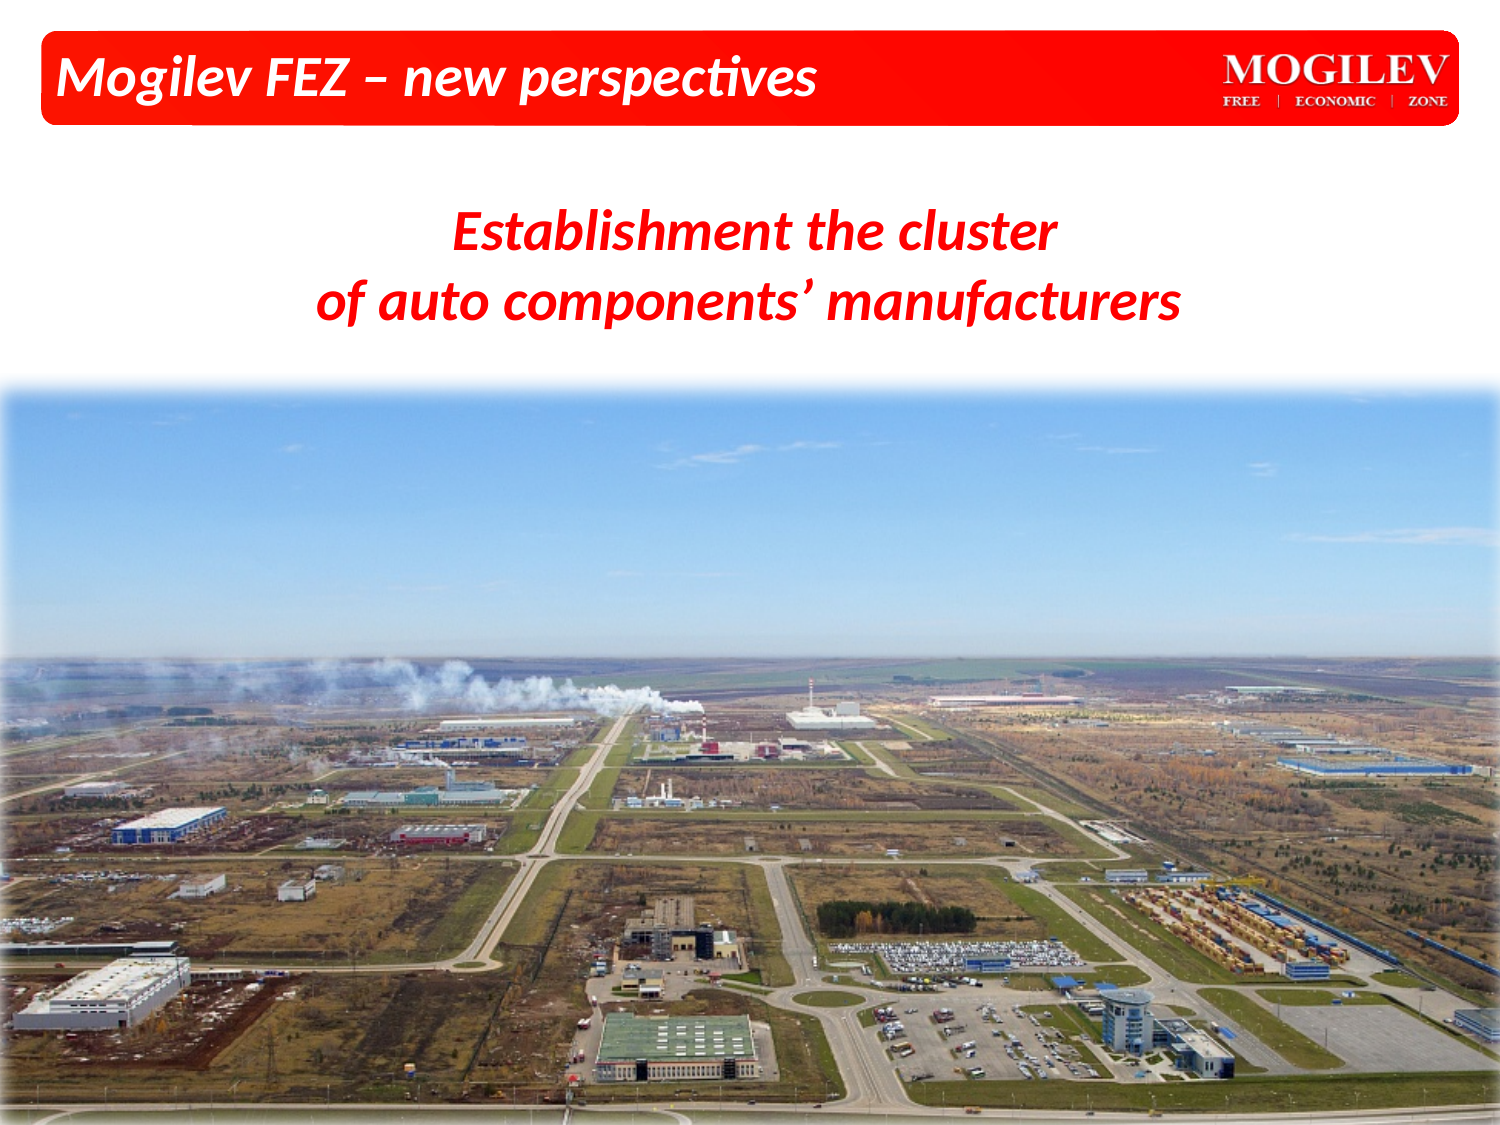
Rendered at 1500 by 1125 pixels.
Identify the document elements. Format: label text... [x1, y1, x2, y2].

text_box Mogilev FEZ – new perspectives [41, 31, 1329, 116]
picture [1329, 50, 1455, 111]
picture [0, 373, 1500, 1125]
text_box Establishment the cluster of auto components’ manufacturers [64, 184, 1447, 340]
